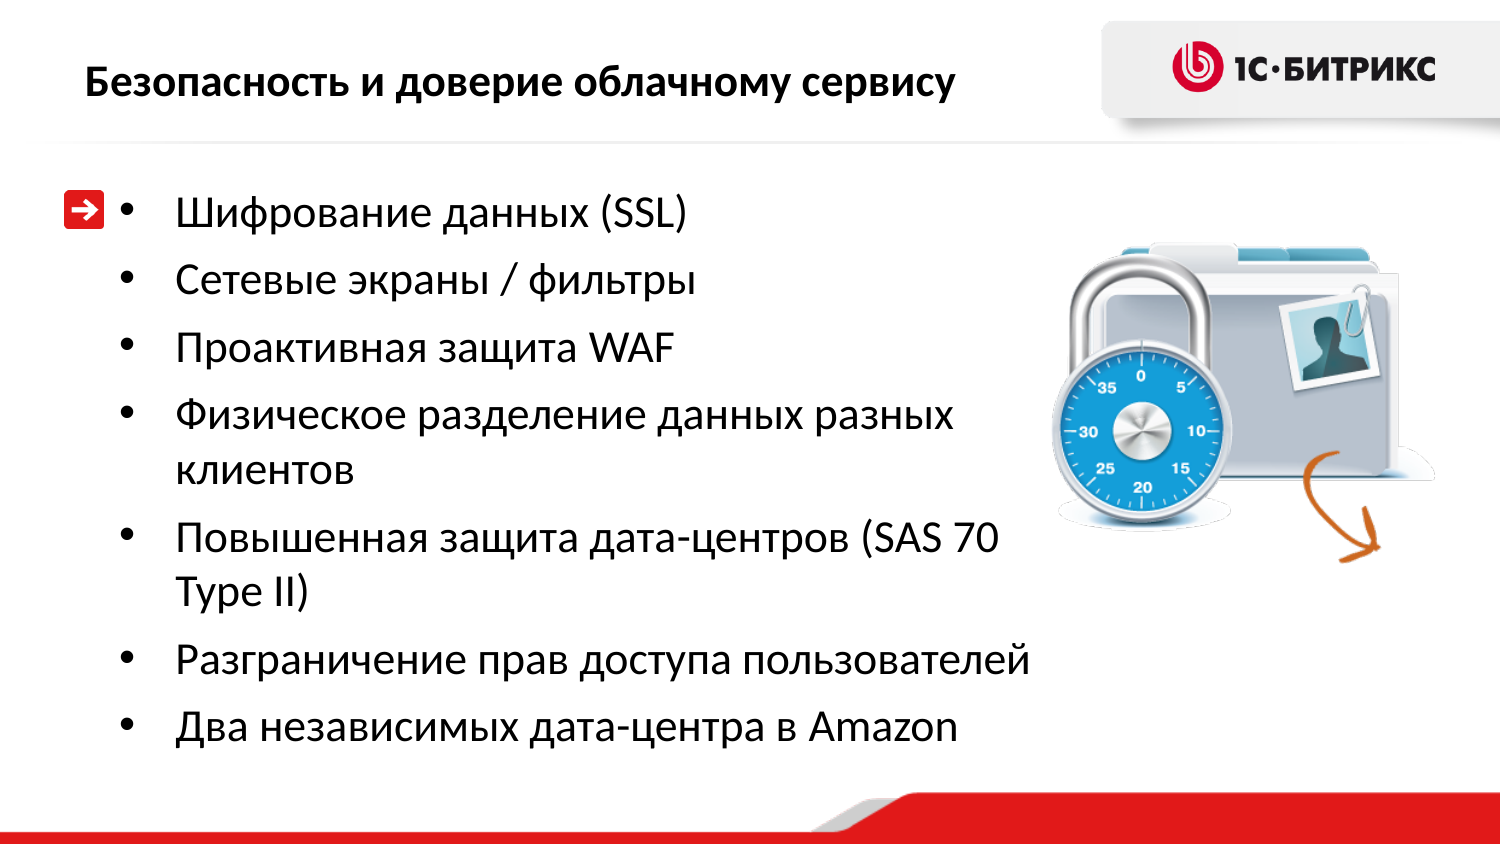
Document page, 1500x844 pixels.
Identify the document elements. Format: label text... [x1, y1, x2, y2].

text_box Шифрование данных (SSL) Сетевые экраны / фильтры Проактивная защита WAF Физическое разделение данных разных клиентов Повышенная защита дата-центров (SAS 70 Type II) Разграничение прав доступа пользователей Два независимых дата-центра в Amazon [104, 173, 1062, 759]
picture [19, 2, 1500, 149]
picture [0, 771, 1500, 844]
picture [64, 190, 104, 230]
picture [1045, 242, 1436, 565]
text_box Безопасность и доверие облачному сервису [69, 27, 1034, 131]
